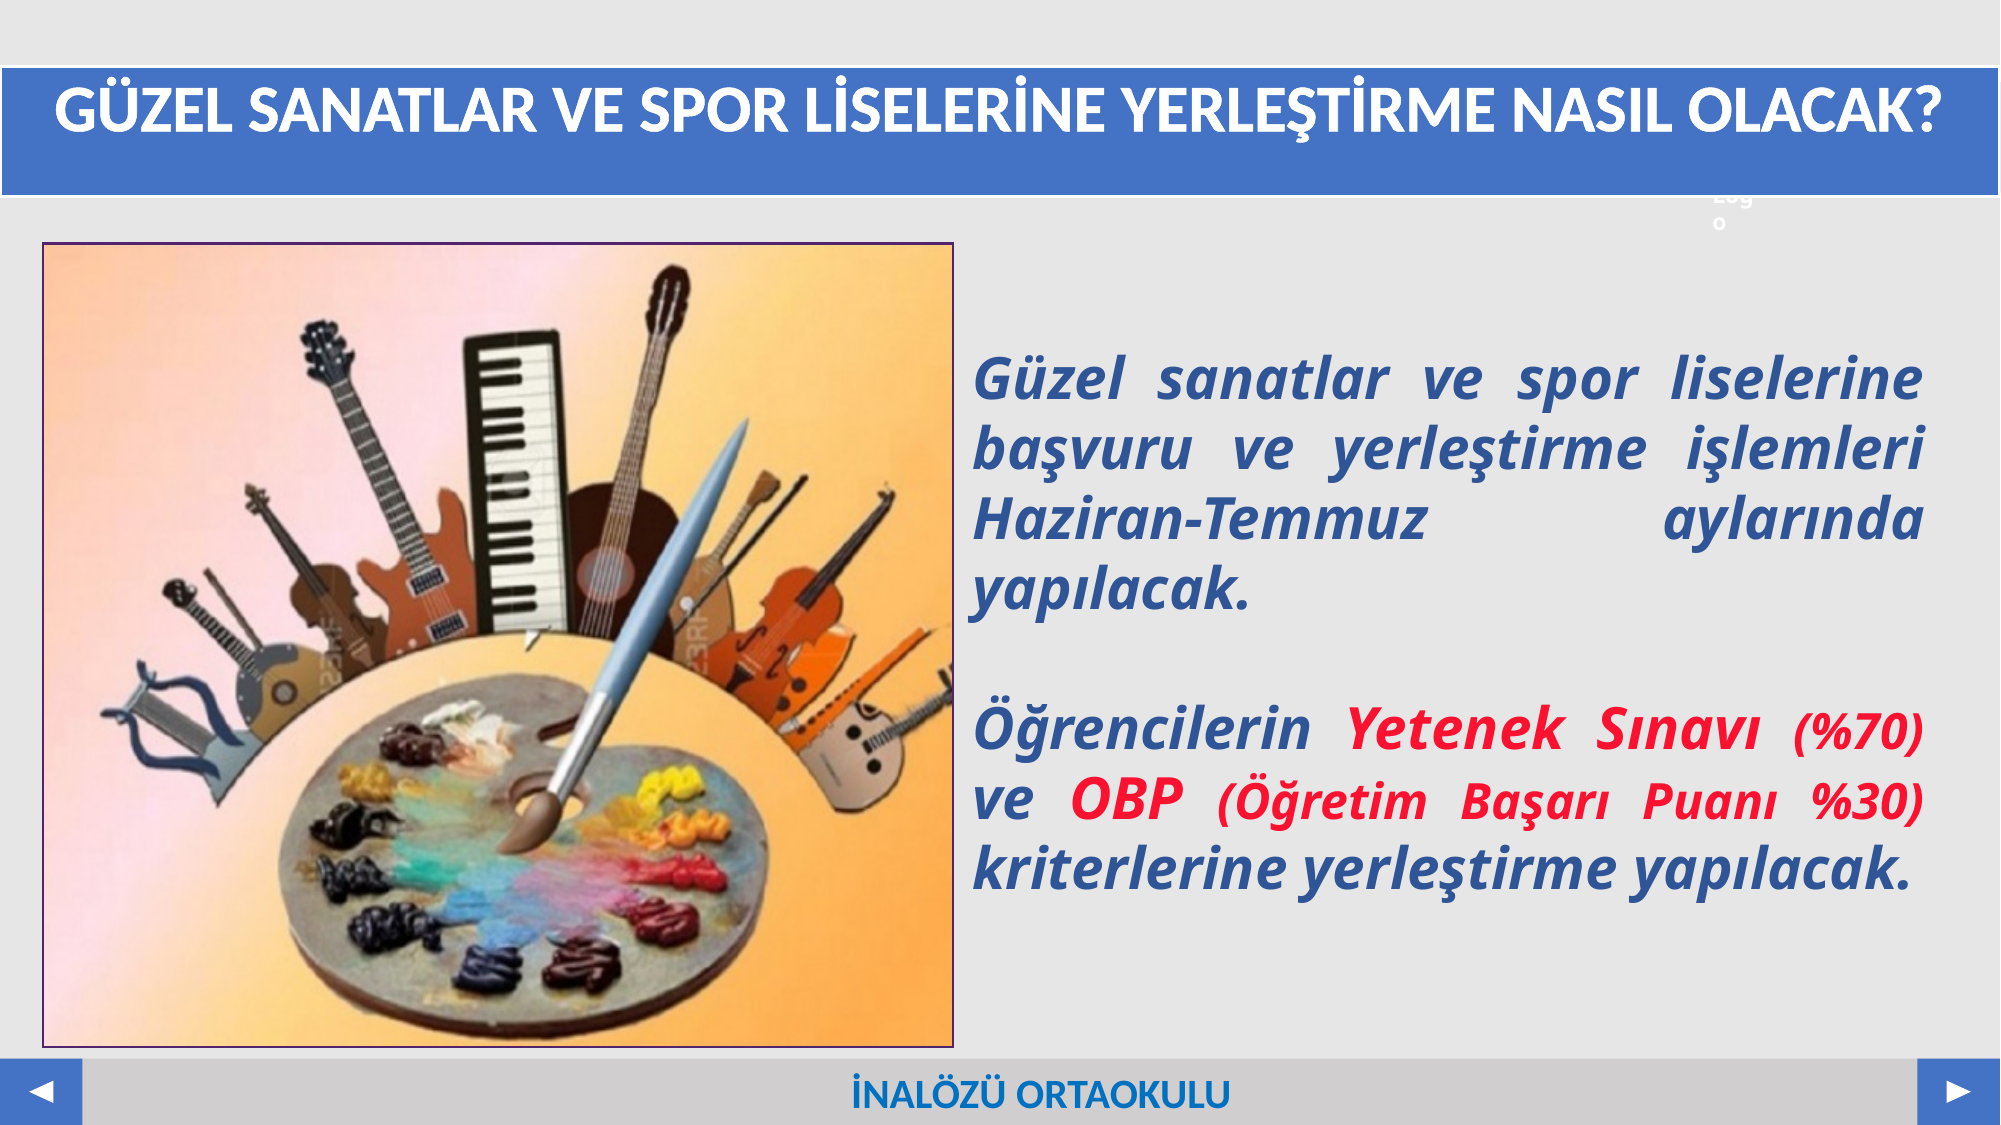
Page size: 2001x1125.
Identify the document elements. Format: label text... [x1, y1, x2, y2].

title GÜZEL SANATLAR VE SPOR LİSELERİNE YERLEŞTİRME NASIL OLACAK? [0, 65, 2000, 198]
text_box [42, 242, 954, 1048]
text_box Güzel sanatlar ve spor liselerine başvuru ve yerleştirme işlemleri Haziran-Temmuz aylarında yapılacak. Öğrencilerin Yetenek Sınavı (%70) ve OBP (Öğretim Başarı Puanı %30) kriterlerine yerleştirme yapılacak. [952, 331, 1945, 911]
text_box İNALÖZÜ ORTAOKULU [740, 1059, 1343, 1125]
